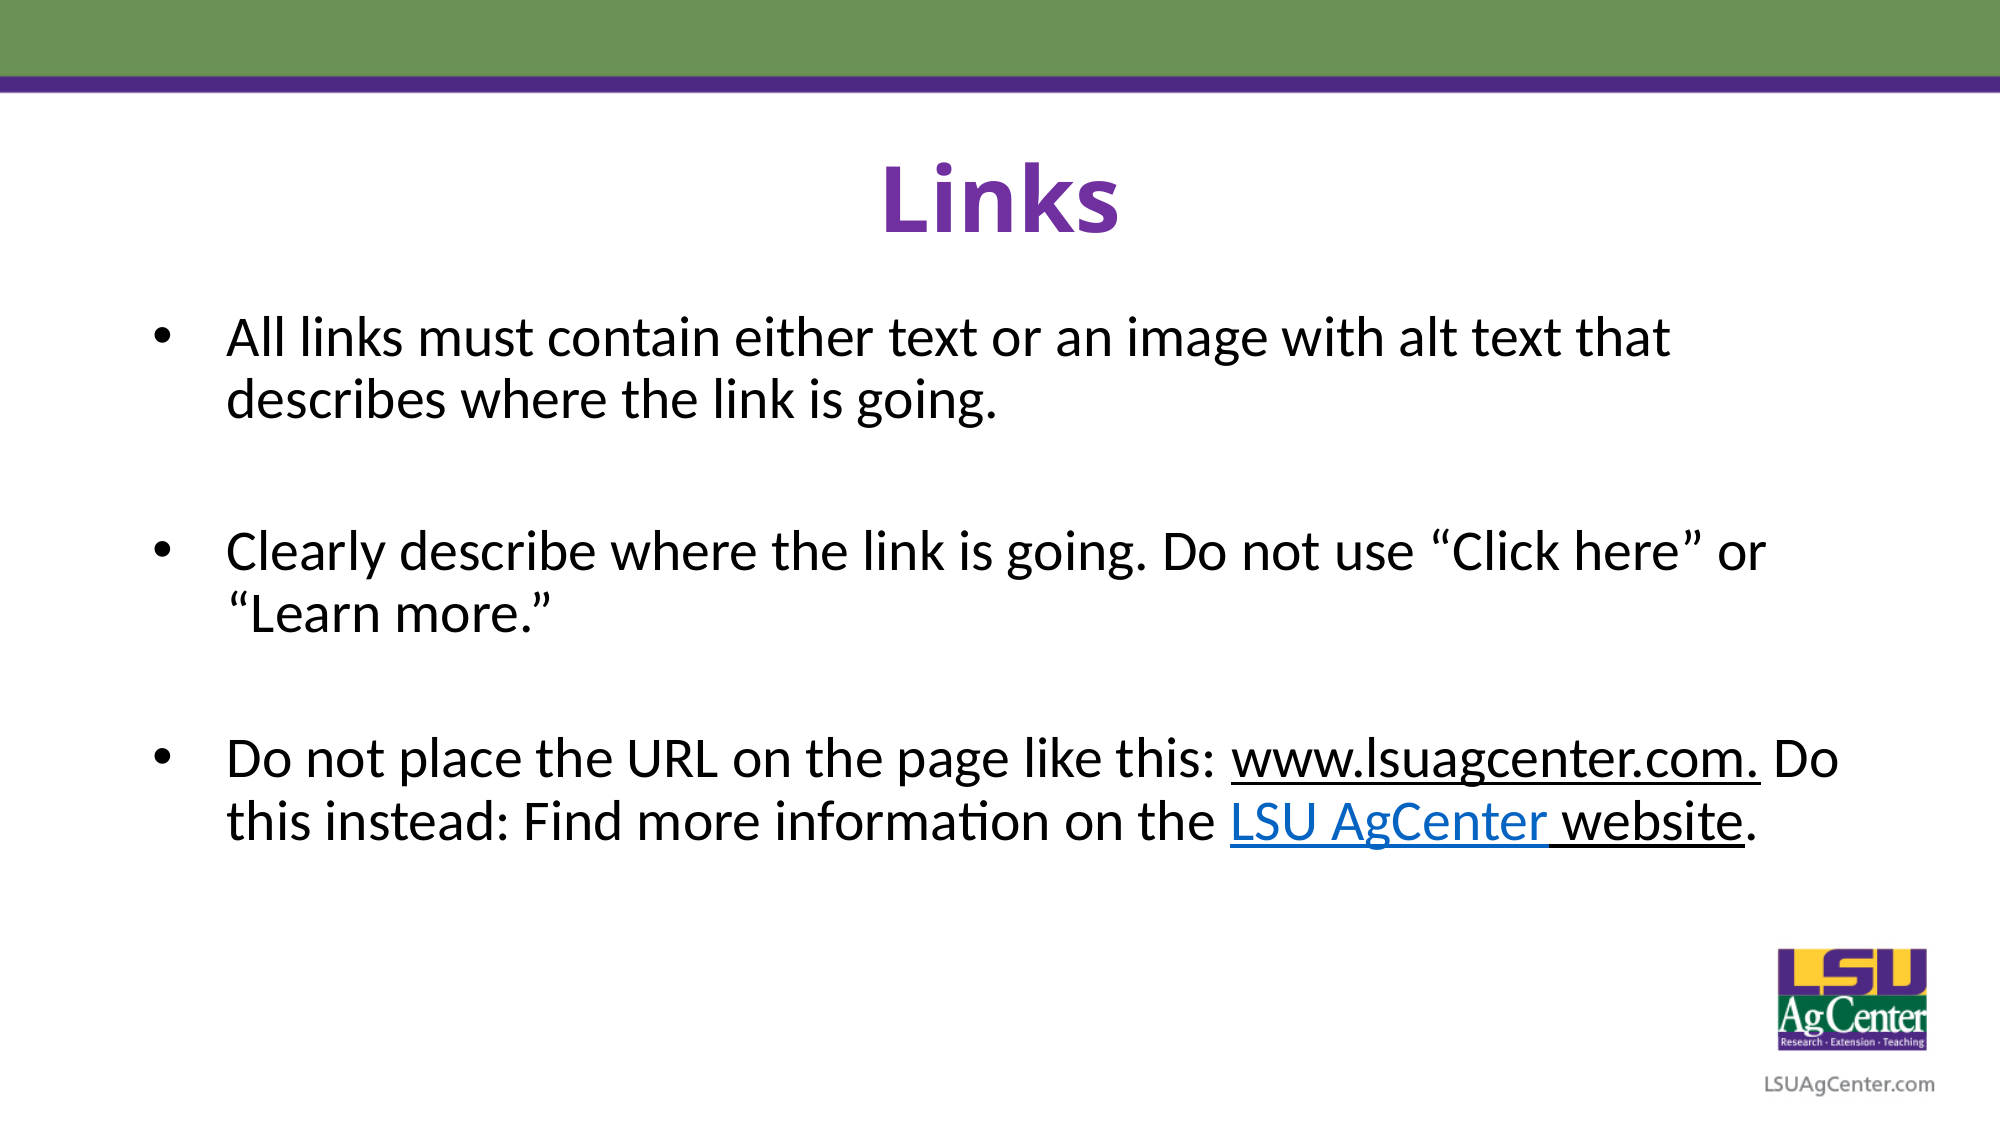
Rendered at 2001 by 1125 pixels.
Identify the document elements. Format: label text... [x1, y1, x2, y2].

list All links must contain either text or an image with alt text that describes where the link is going. Clearly describe where the link is going. Do not use “Click here” or “Learn more.” Do not place the URL on the page like this: www.lsuagcenter.com. Do this instead: Find more information on the LSU AgCenter website. [137, 299, 1863, 935]
title Links [137, 93, 1863, 299]
picture [0, 0, 2000, 1125]
